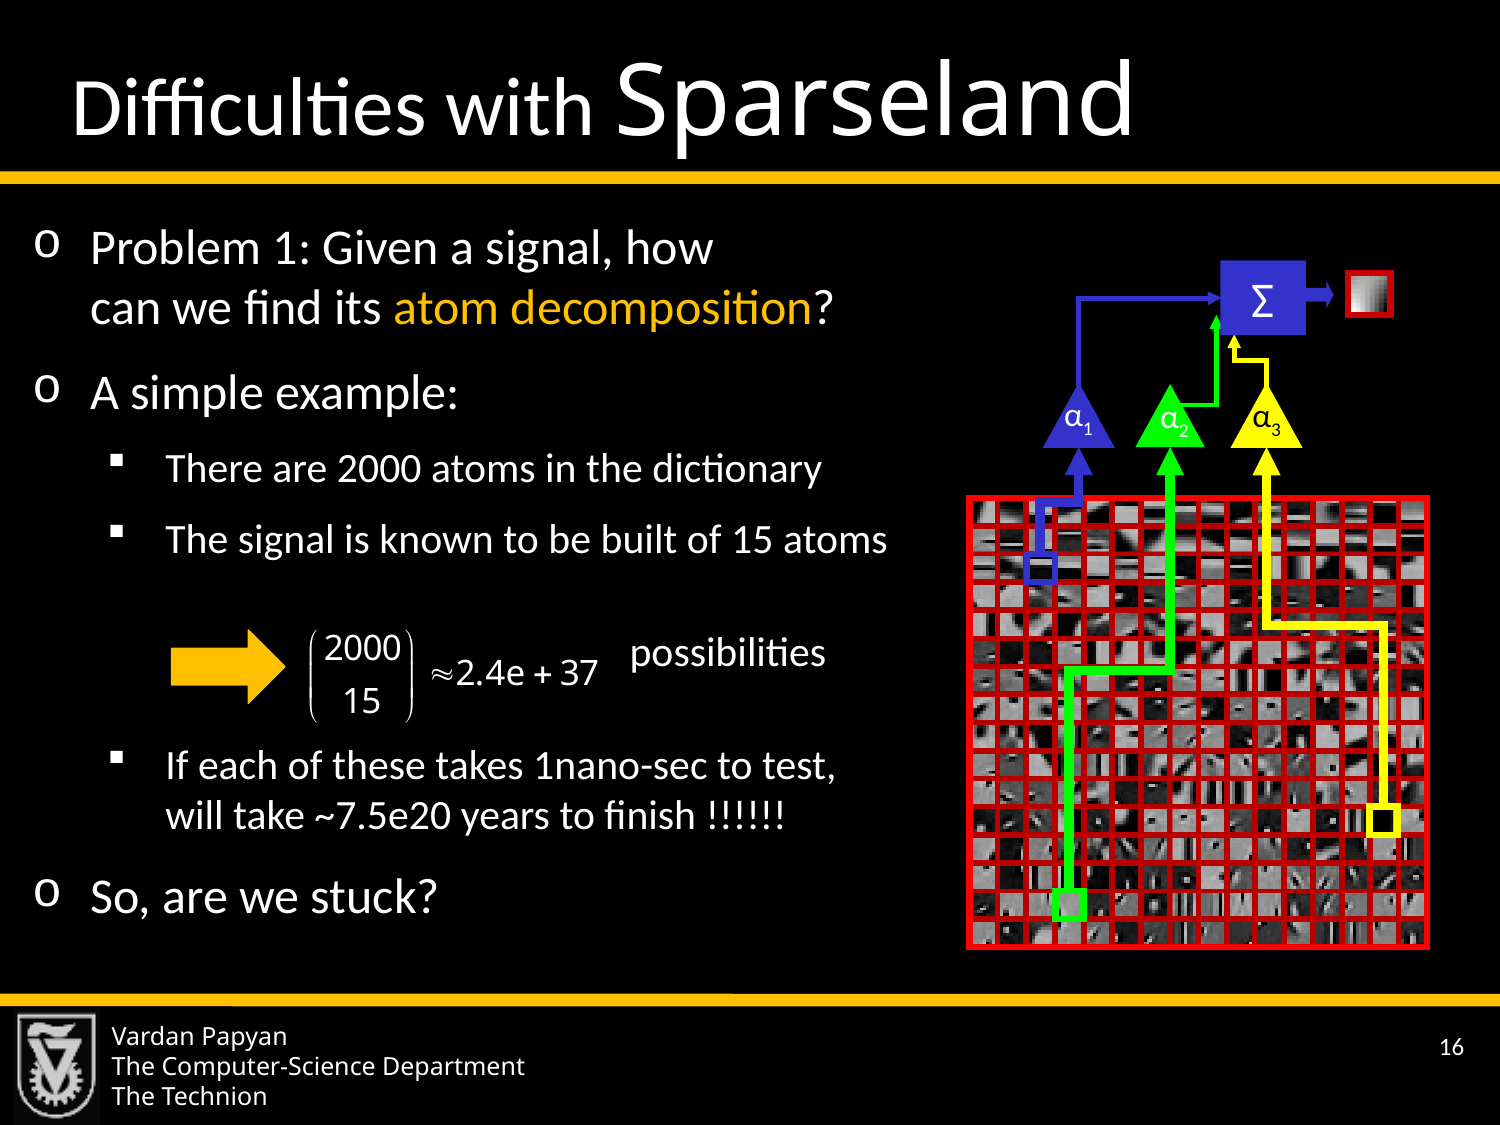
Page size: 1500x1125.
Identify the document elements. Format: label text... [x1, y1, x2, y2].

text_box [171, 630, 285, 704]
slide_number 16 [1166, 1023, 1480, 1099]
picture [972, 500, 1424, 945]
picture [1351, 275, 1388, 313]
footer Vardan Papyan The Computer-Science Department The Technion [96, 1012, 771, 1125]
text_box Problem 1: Given a signal, how can we find its atom decomposition? A simple example: There are 2000 atoms in the dictionary The signal is known to be built of 15 atoms possibilities If each of these takes 1nano-sec to test, this will take ~7.5e20 years to finish !!!!!! So, are we stuck? [17, 207, 1324, 931]
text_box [301, 623, 604, 730]
picture [14, 1009, 100, 1125]
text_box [1011, 260, 1398, 920]
text_box Difficulties with Sparseland [0, 24, 1481, 165]
